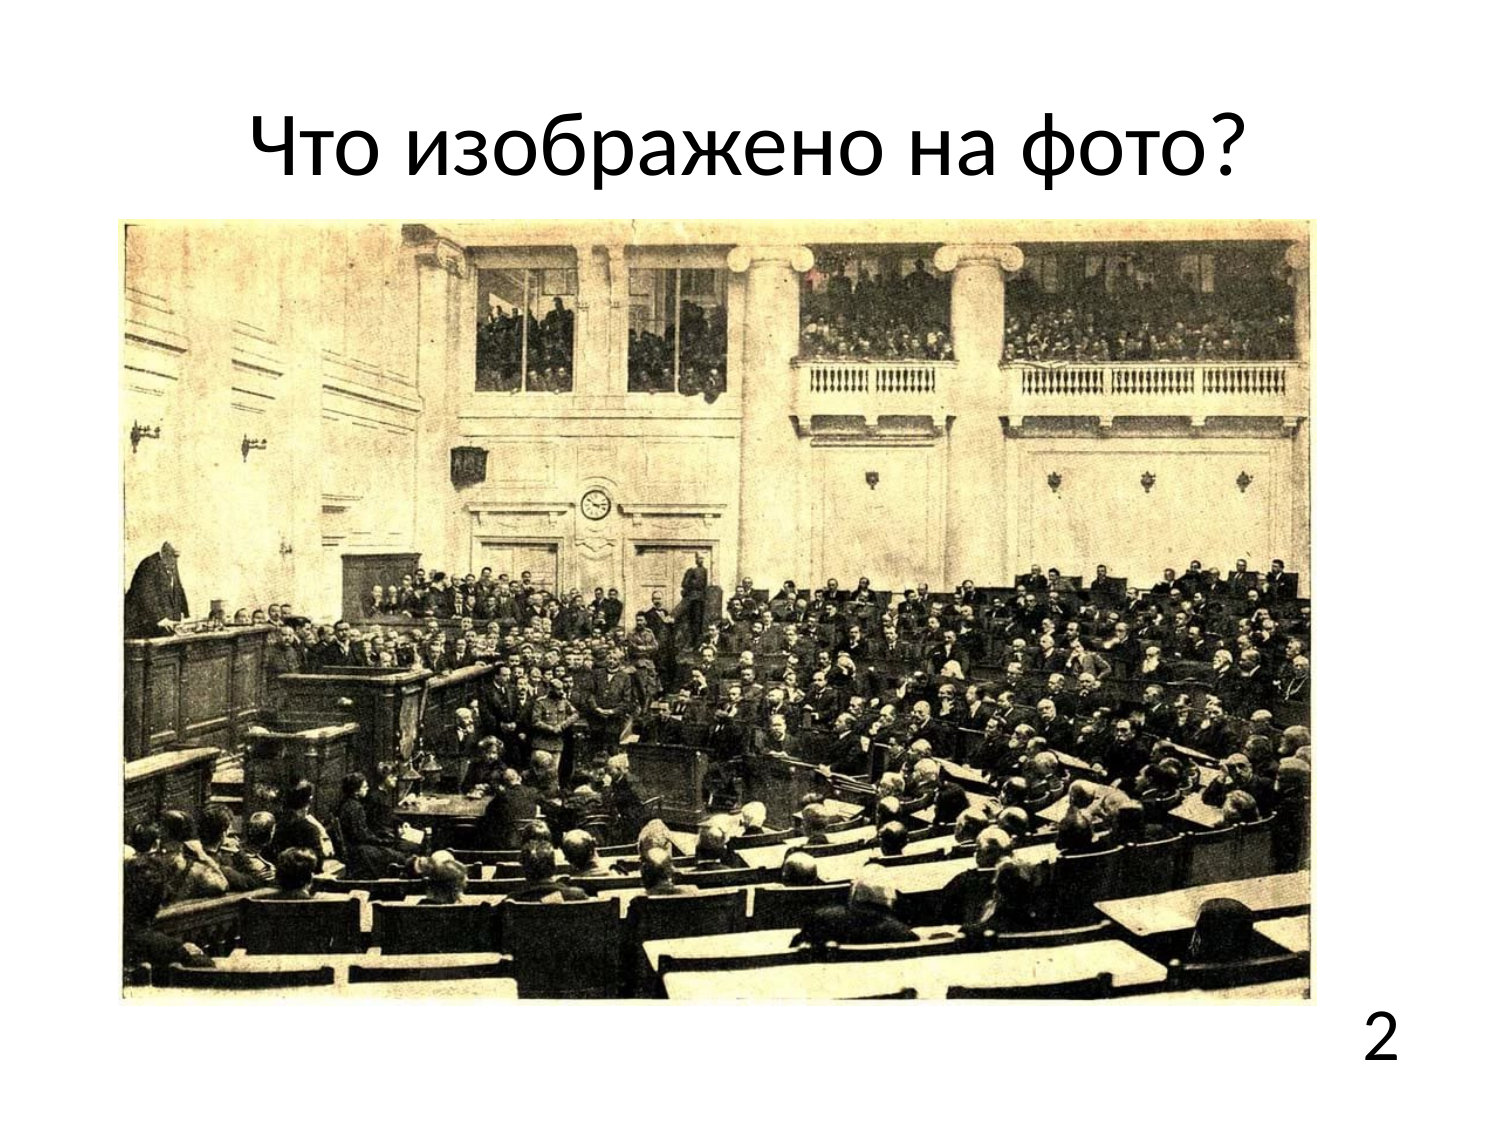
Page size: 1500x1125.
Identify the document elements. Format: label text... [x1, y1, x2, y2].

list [118, 219, 1318, 1006]
title Что изображено на фото? [75, 45, 1425, 233]
text_box 2 [1348, 978, 1443, 1083]
